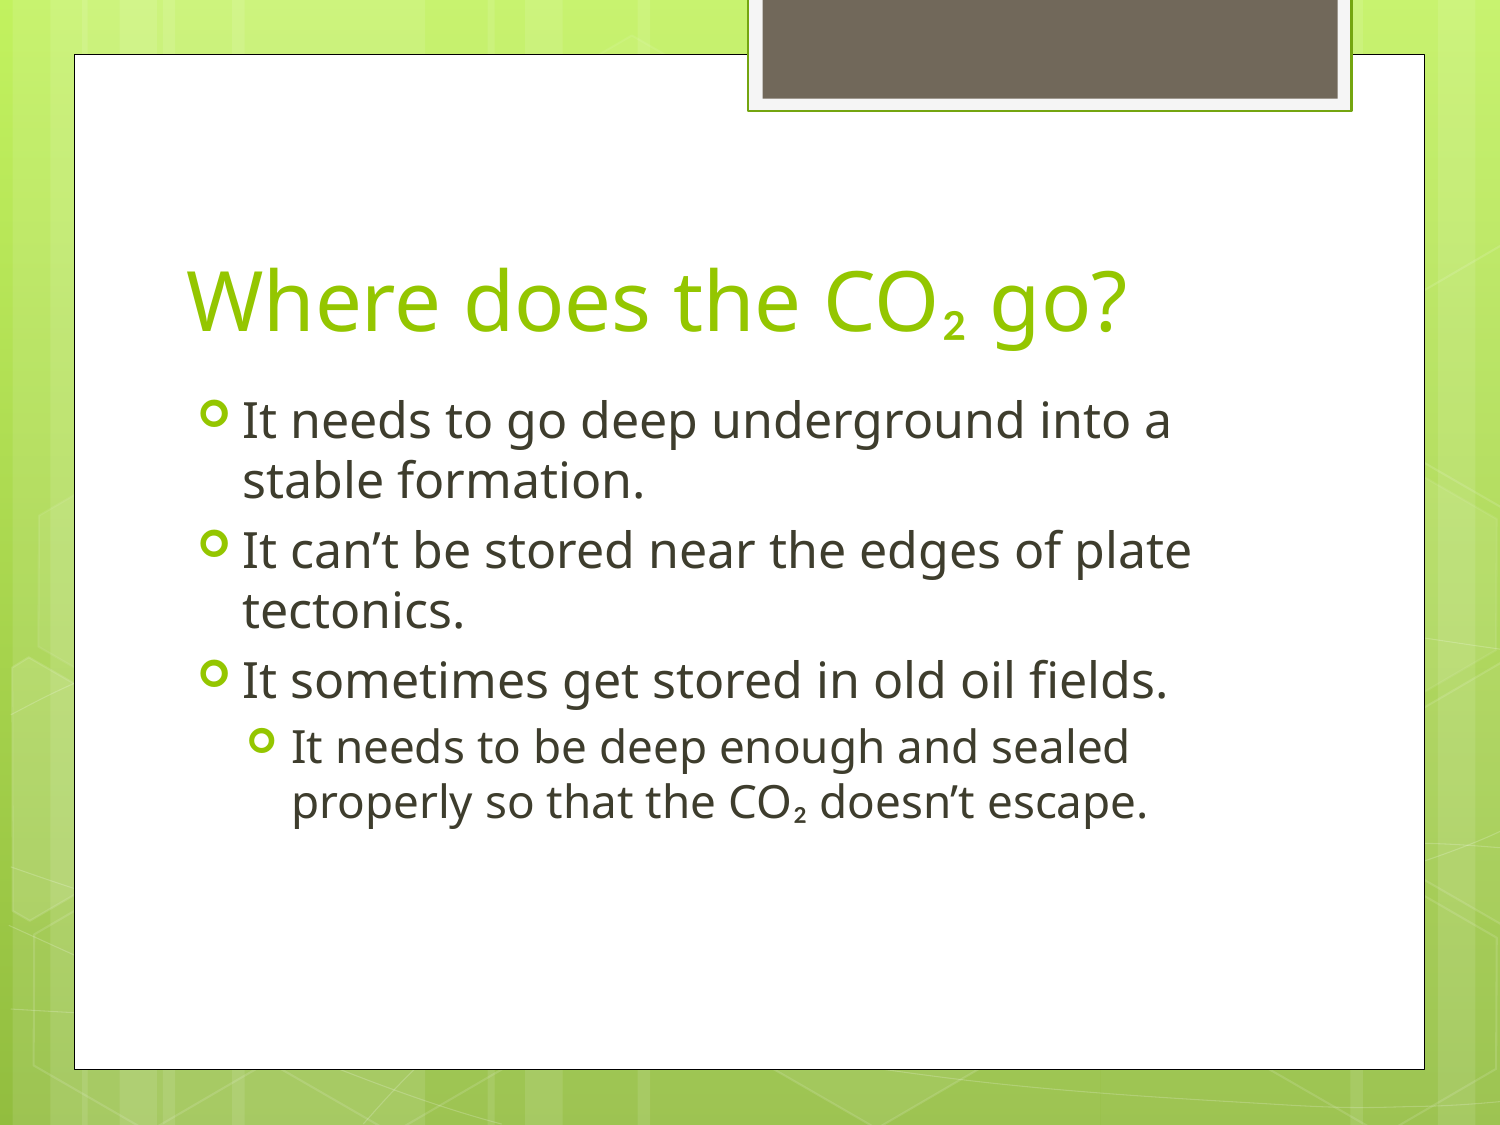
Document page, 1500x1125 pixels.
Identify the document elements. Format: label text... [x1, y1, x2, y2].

list It needs to go deep underground into a stable formation. It can’t be stored near the edges of plate tectonics. It sometimes get stored in old oil fields. It needs to be deep enough and sealed properly so that the CO₂ doesn’t escape. [171, 381, 1283, 957]
title Where does the CO₂ go? [171, 168, 1324, 357]
